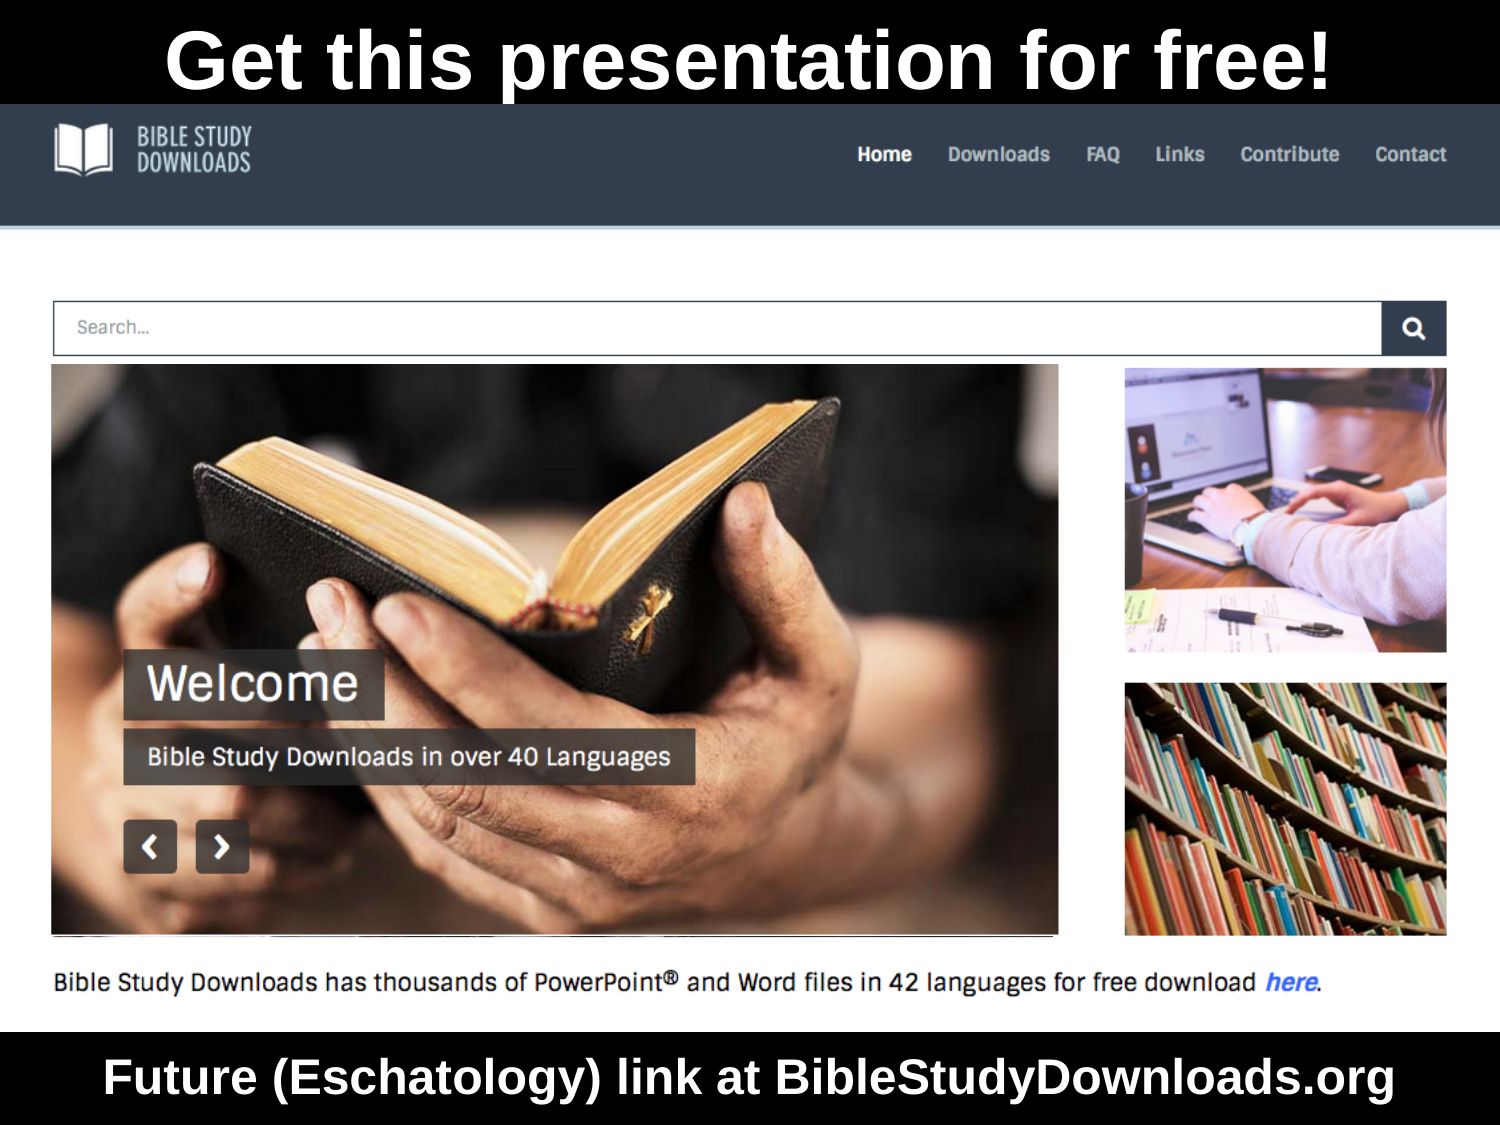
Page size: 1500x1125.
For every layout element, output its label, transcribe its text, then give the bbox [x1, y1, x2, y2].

picture [0, 104, 1500, 1032]
text_box Get this presentation for free! [0, 0, 1500, 102]
title Future (Eschatology) link at BibleStudyDownloads.org [0, 1040, 1500, 1125]
